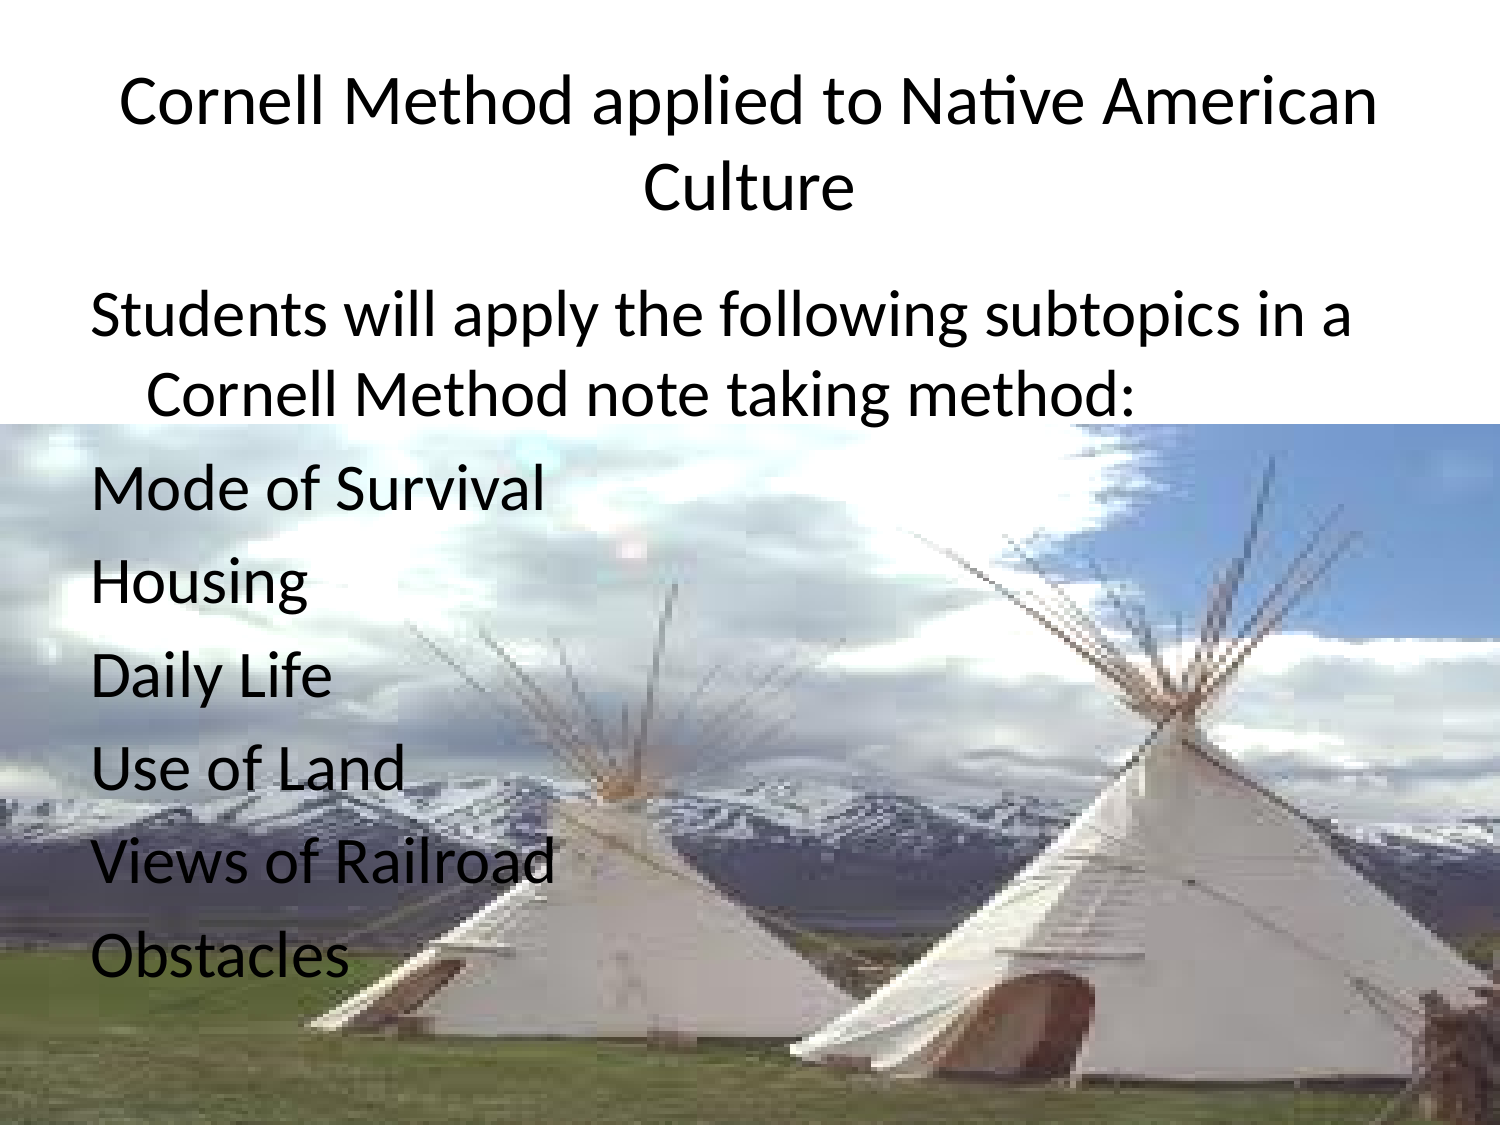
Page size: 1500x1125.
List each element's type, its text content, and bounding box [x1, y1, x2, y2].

picture [0, 424, 1500, 1125]
title Cornell Method applied to Native American Culture [75, 45, 1425, 233]
list Students will apply the following subtopics in a Cornell Method note taking method: Mode of Survival Housing Daily Life Use of Land Views of Railroad Obstacles [75, 262, 1425, 423]
